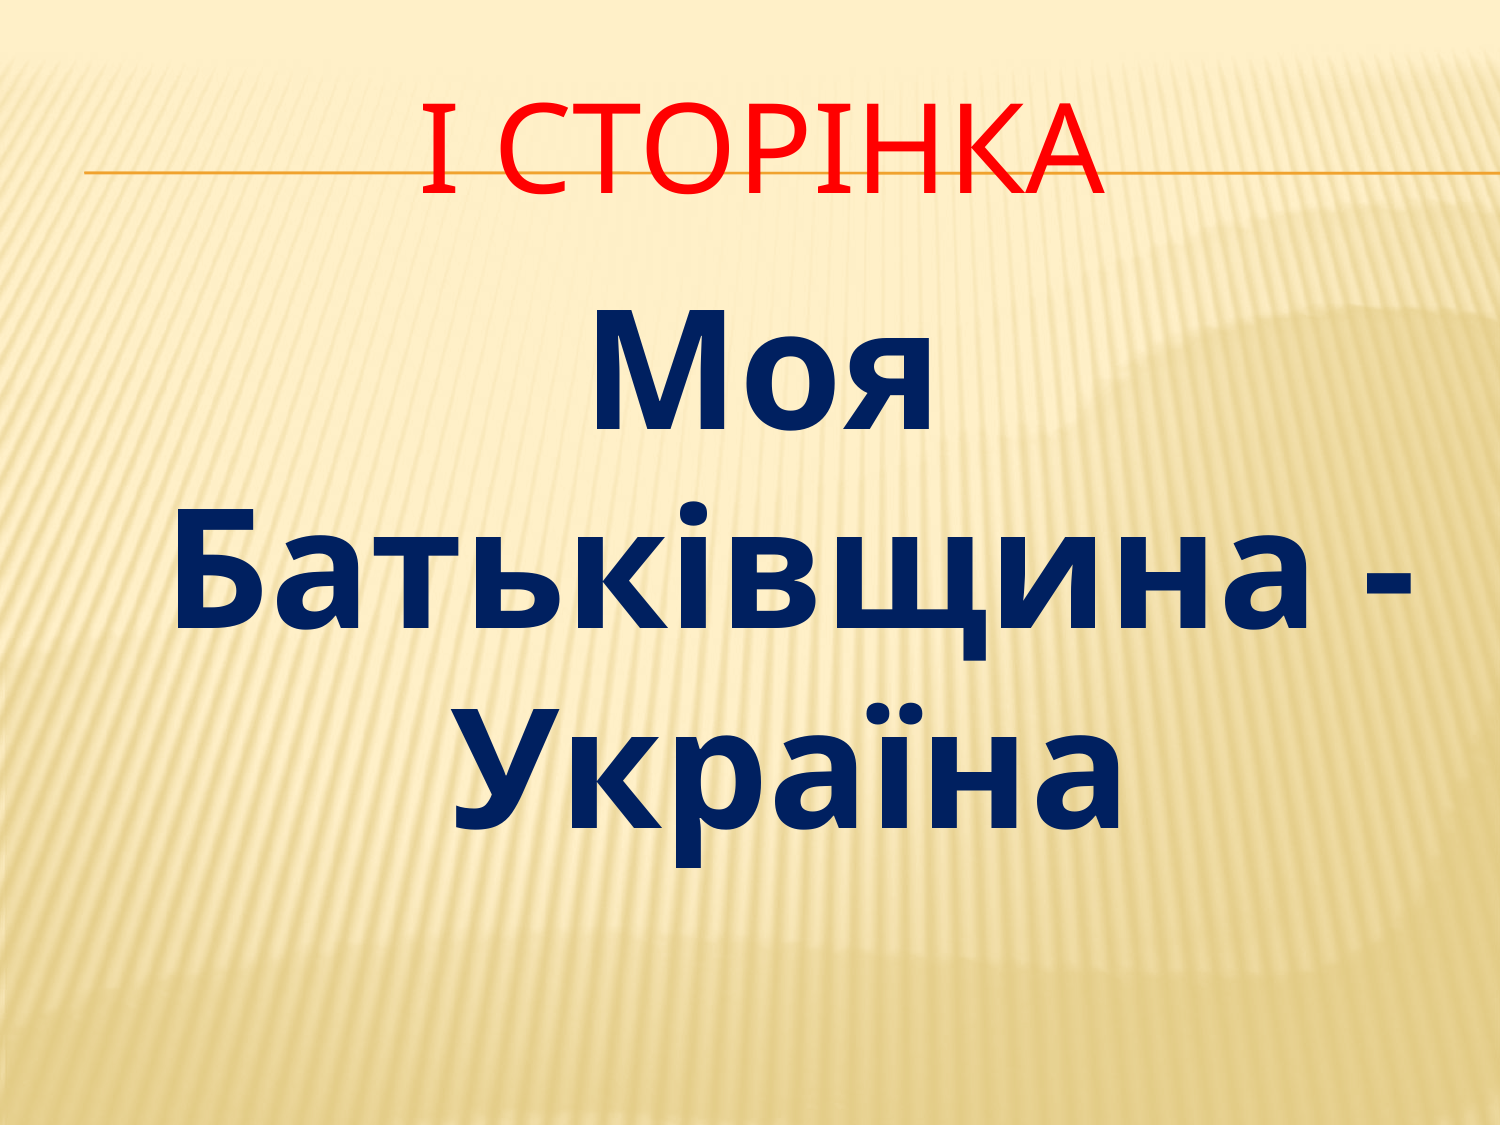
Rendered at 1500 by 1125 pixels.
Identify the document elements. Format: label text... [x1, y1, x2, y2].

title І сторінка [50, 75, 1475, 213]
list Моя Батьківщина - Україна [49, 254, 1476, 998]
